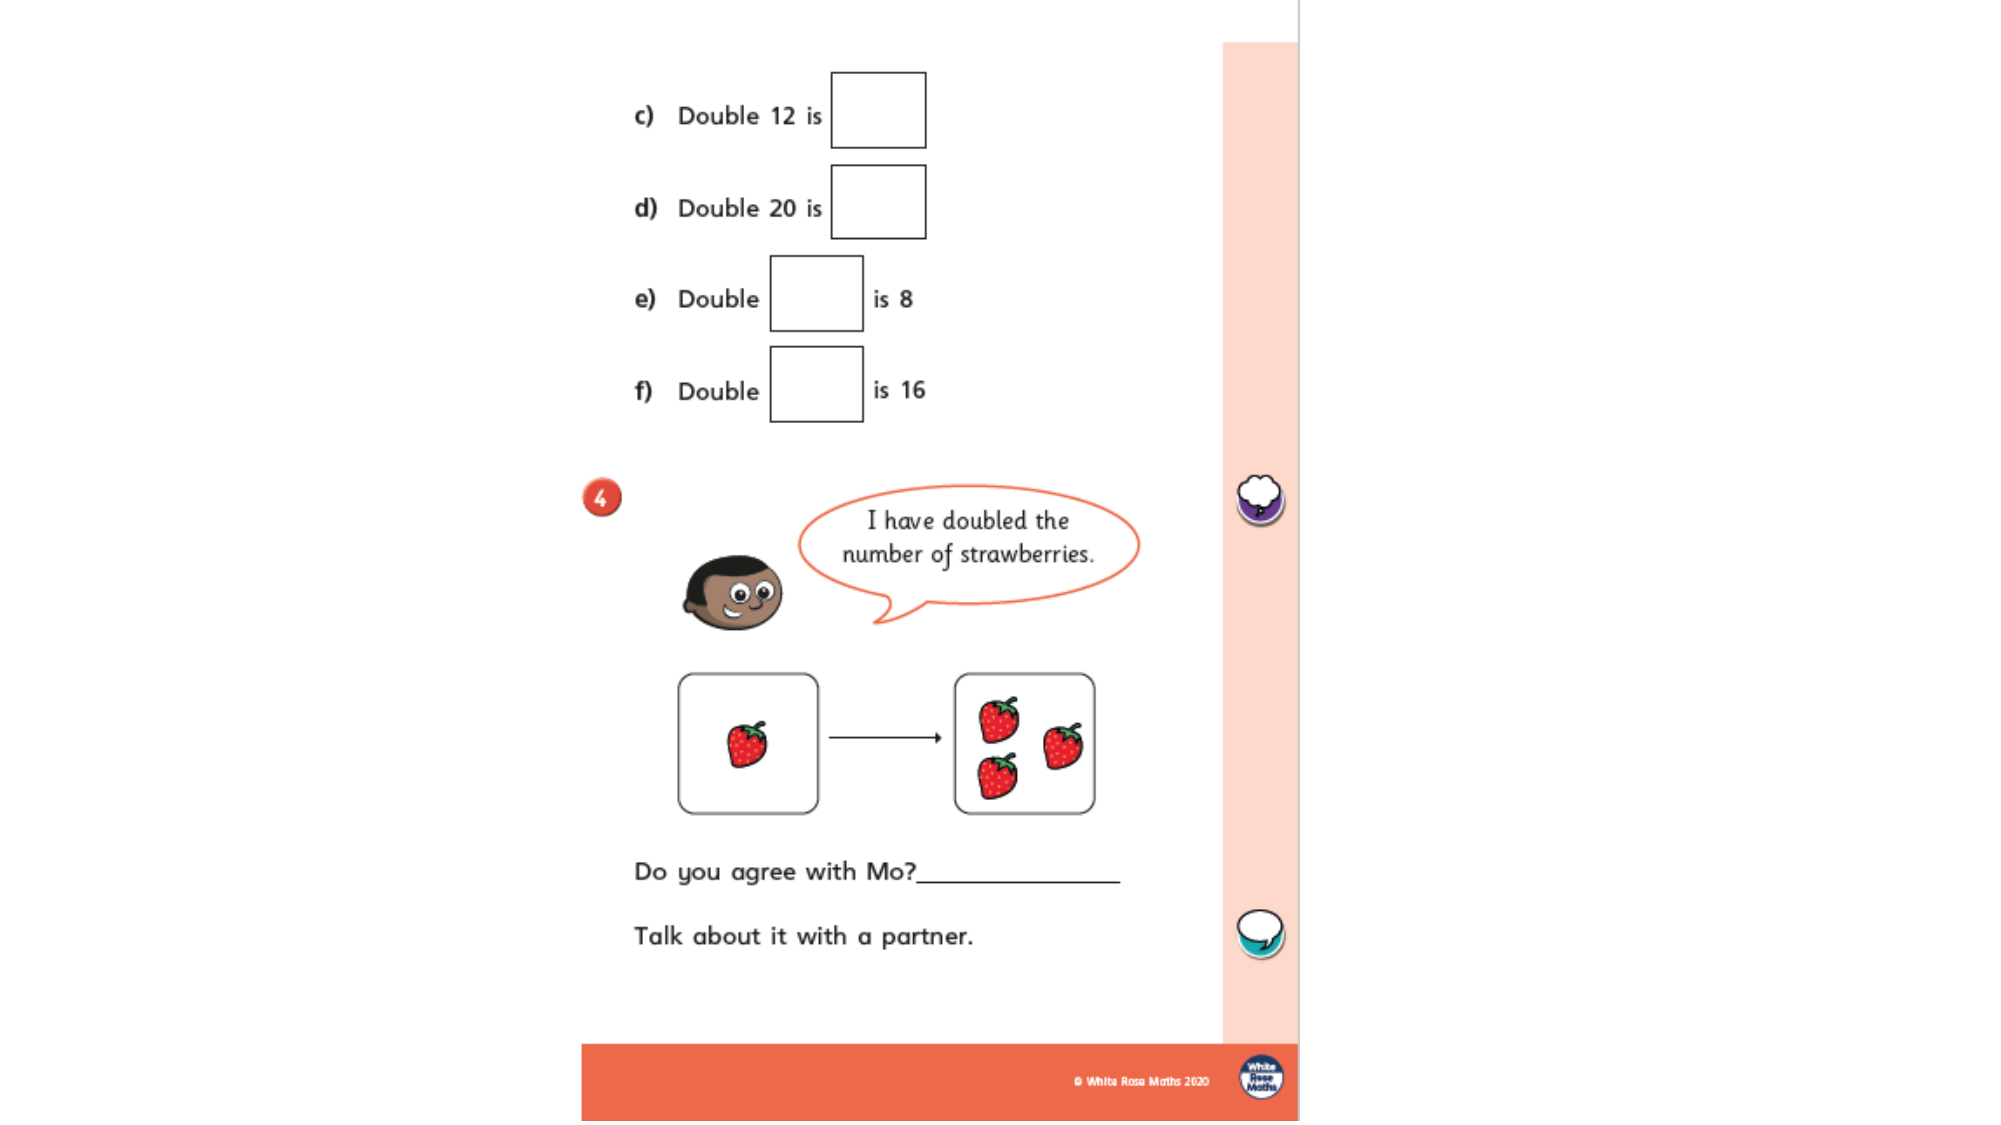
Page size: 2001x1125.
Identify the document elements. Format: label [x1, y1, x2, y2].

picture [514, 0, 1300, 1121]
